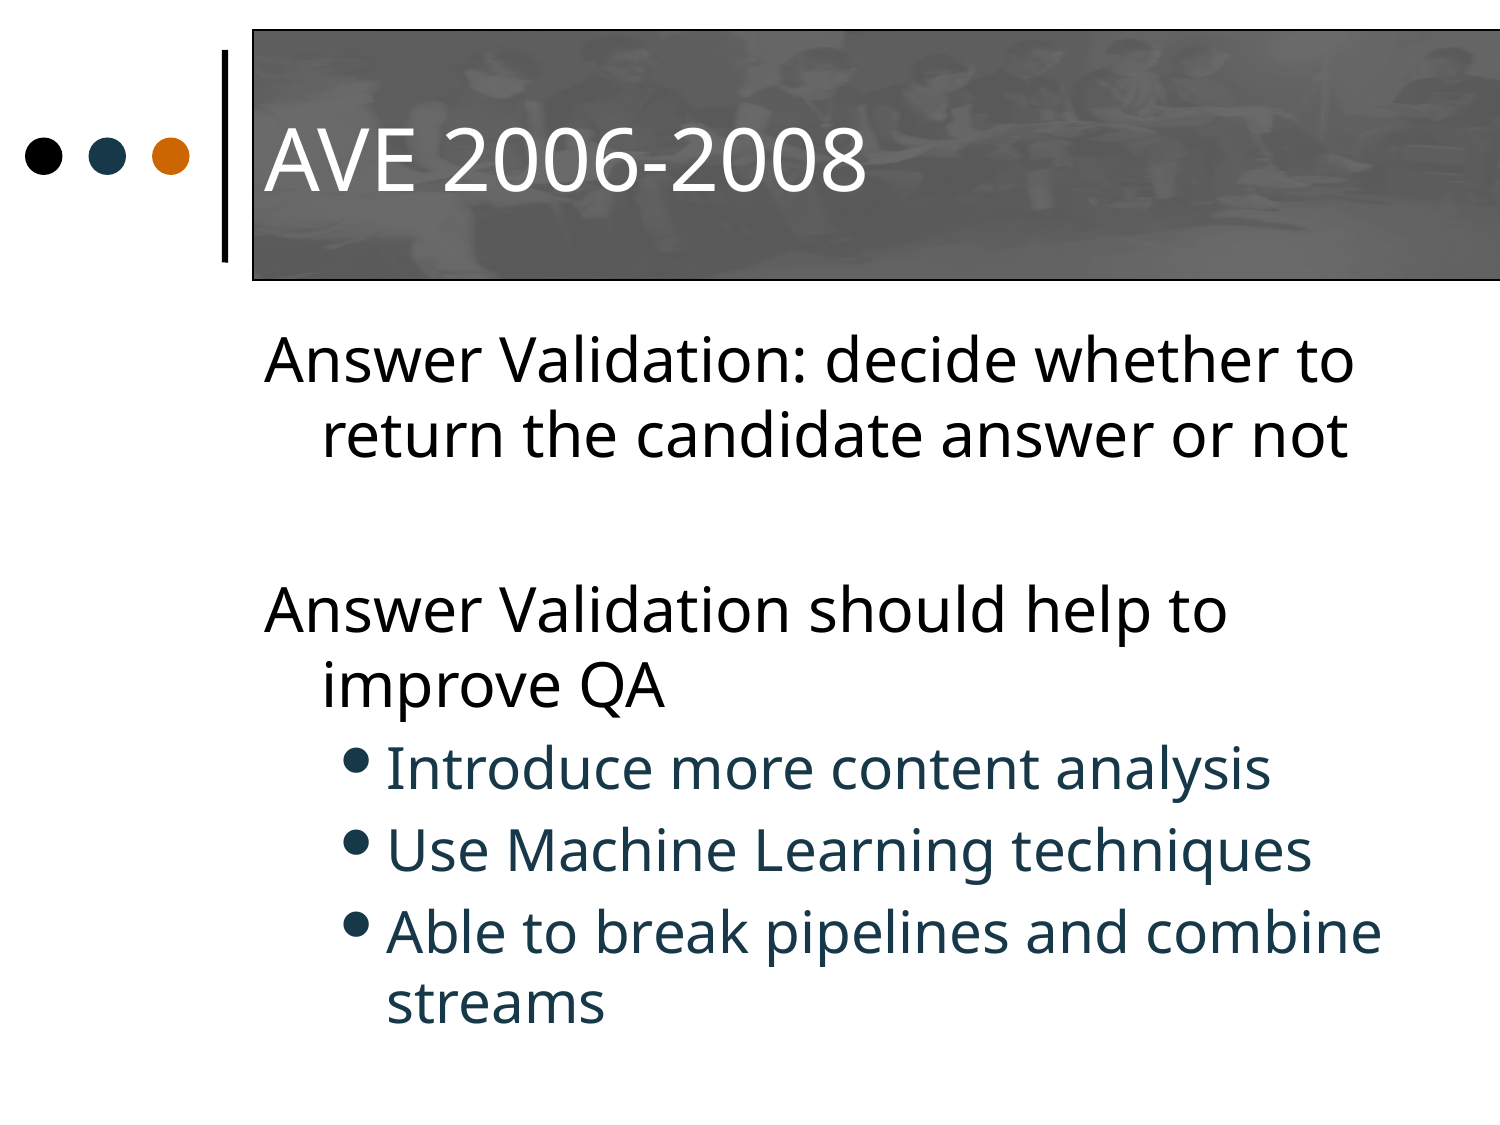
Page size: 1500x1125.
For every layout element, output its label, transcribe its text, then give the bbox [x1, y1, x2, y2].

list Answer Validation: decide whether to return the candidate answer or not Answer Validation should help to improve QA Introduce more content analysis Use Machine Learning techniques Able to break pipelines and combine streams [249, 312, 1471, 1024]
title AVE 2006-2008 [249, 30, 1401, 282]
